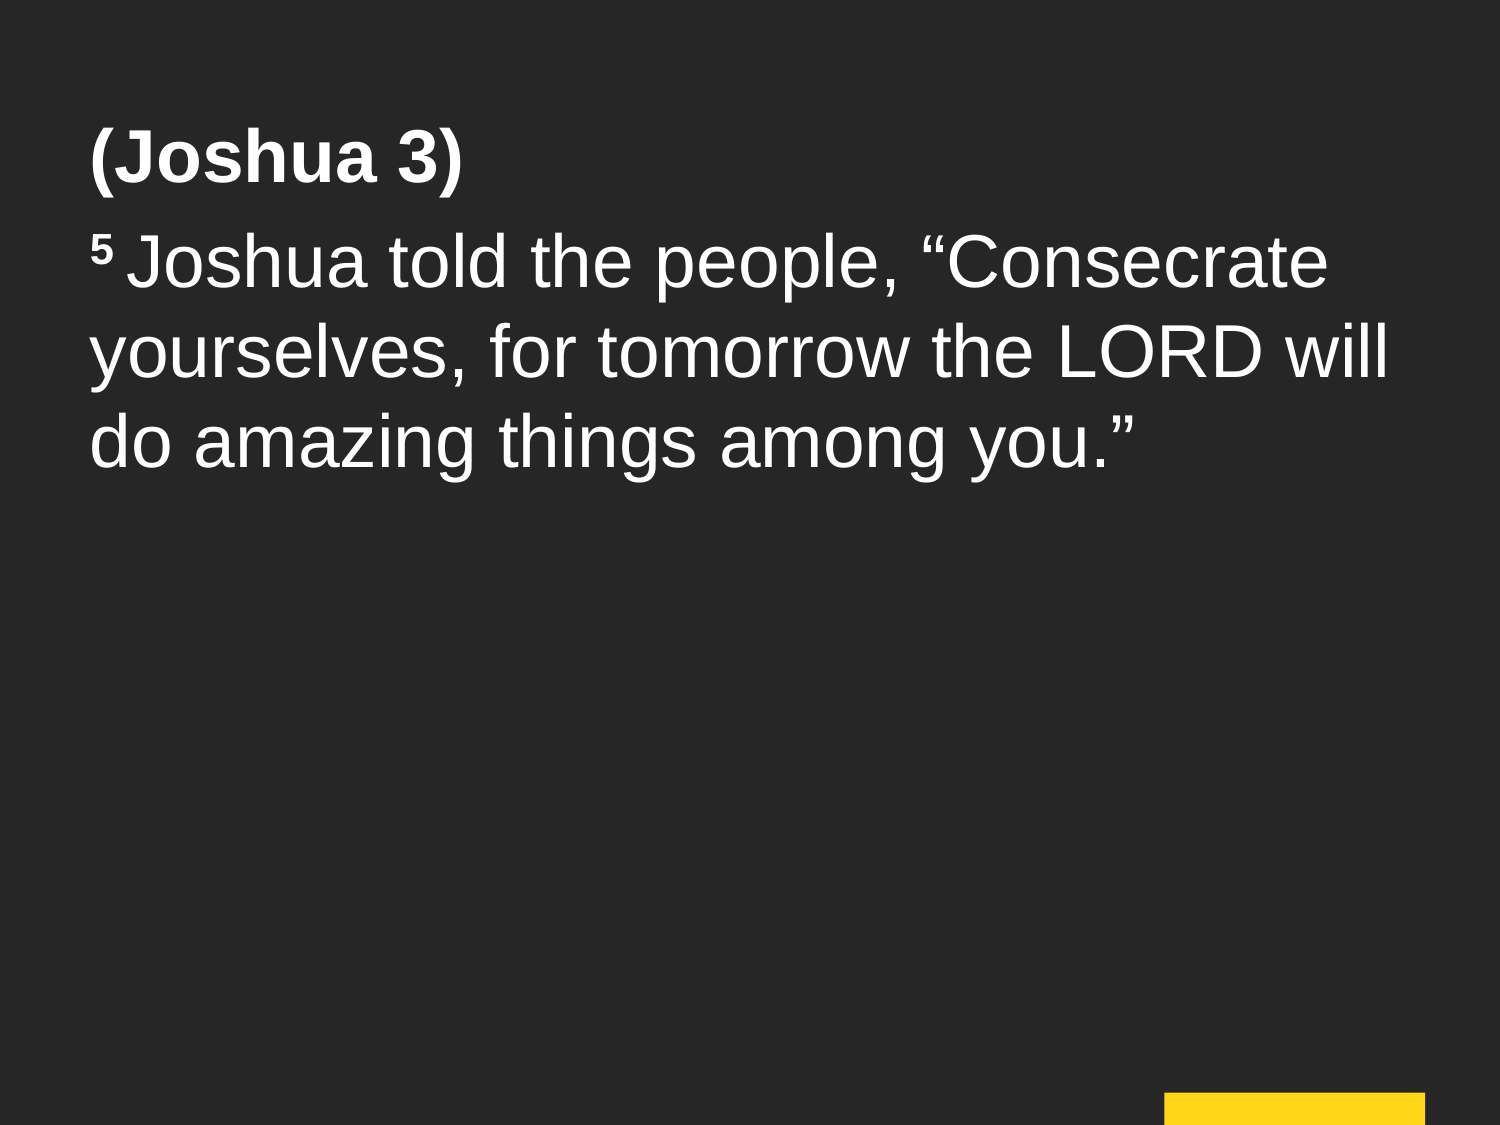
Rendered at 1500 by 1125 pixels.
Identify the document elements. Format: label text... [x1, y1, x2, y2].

text_box [1162, 1091, 1427, 1125]
text_box (Joshua 3) 5 Joshua told the people, “Consecrate yourselves, for tomorrow the Lord will do amazing things among you.” [74, 99, 1425, 1005]
